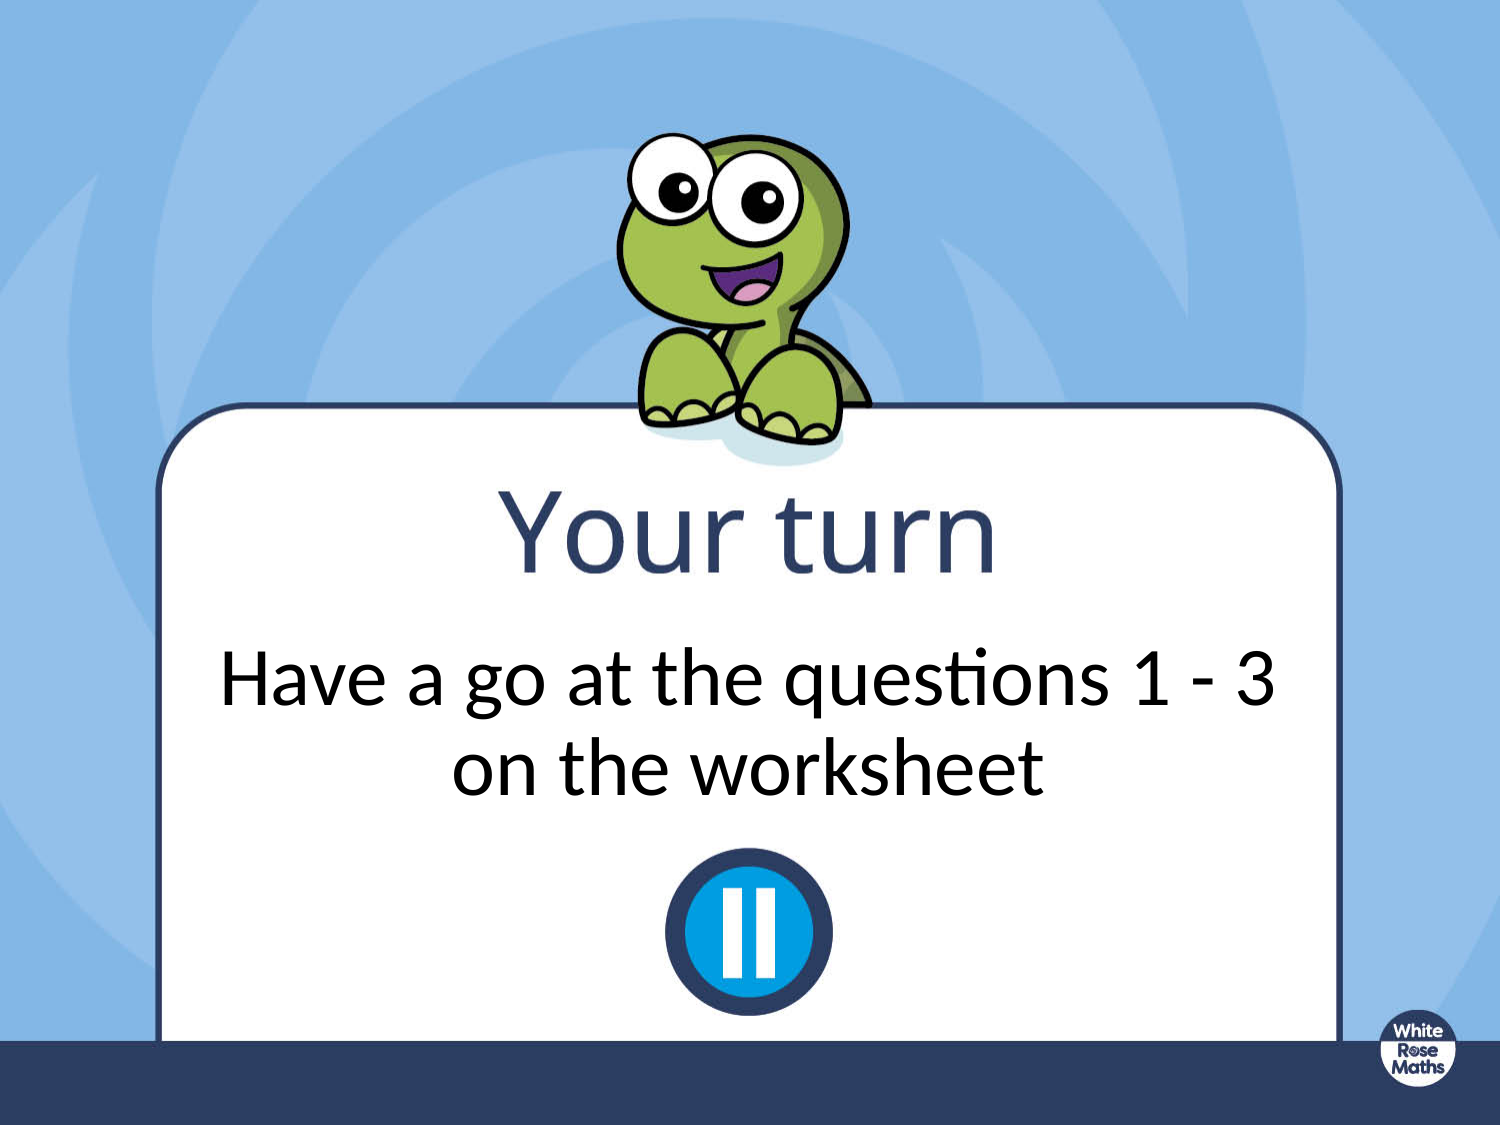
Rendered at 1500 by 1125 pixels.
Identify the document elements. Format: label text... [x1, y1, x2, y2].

title Have a go at the questions 1 - 3 on the worksheet [161, 404, 1336, 1043]
picture [0, 0, 1500, 1125]
